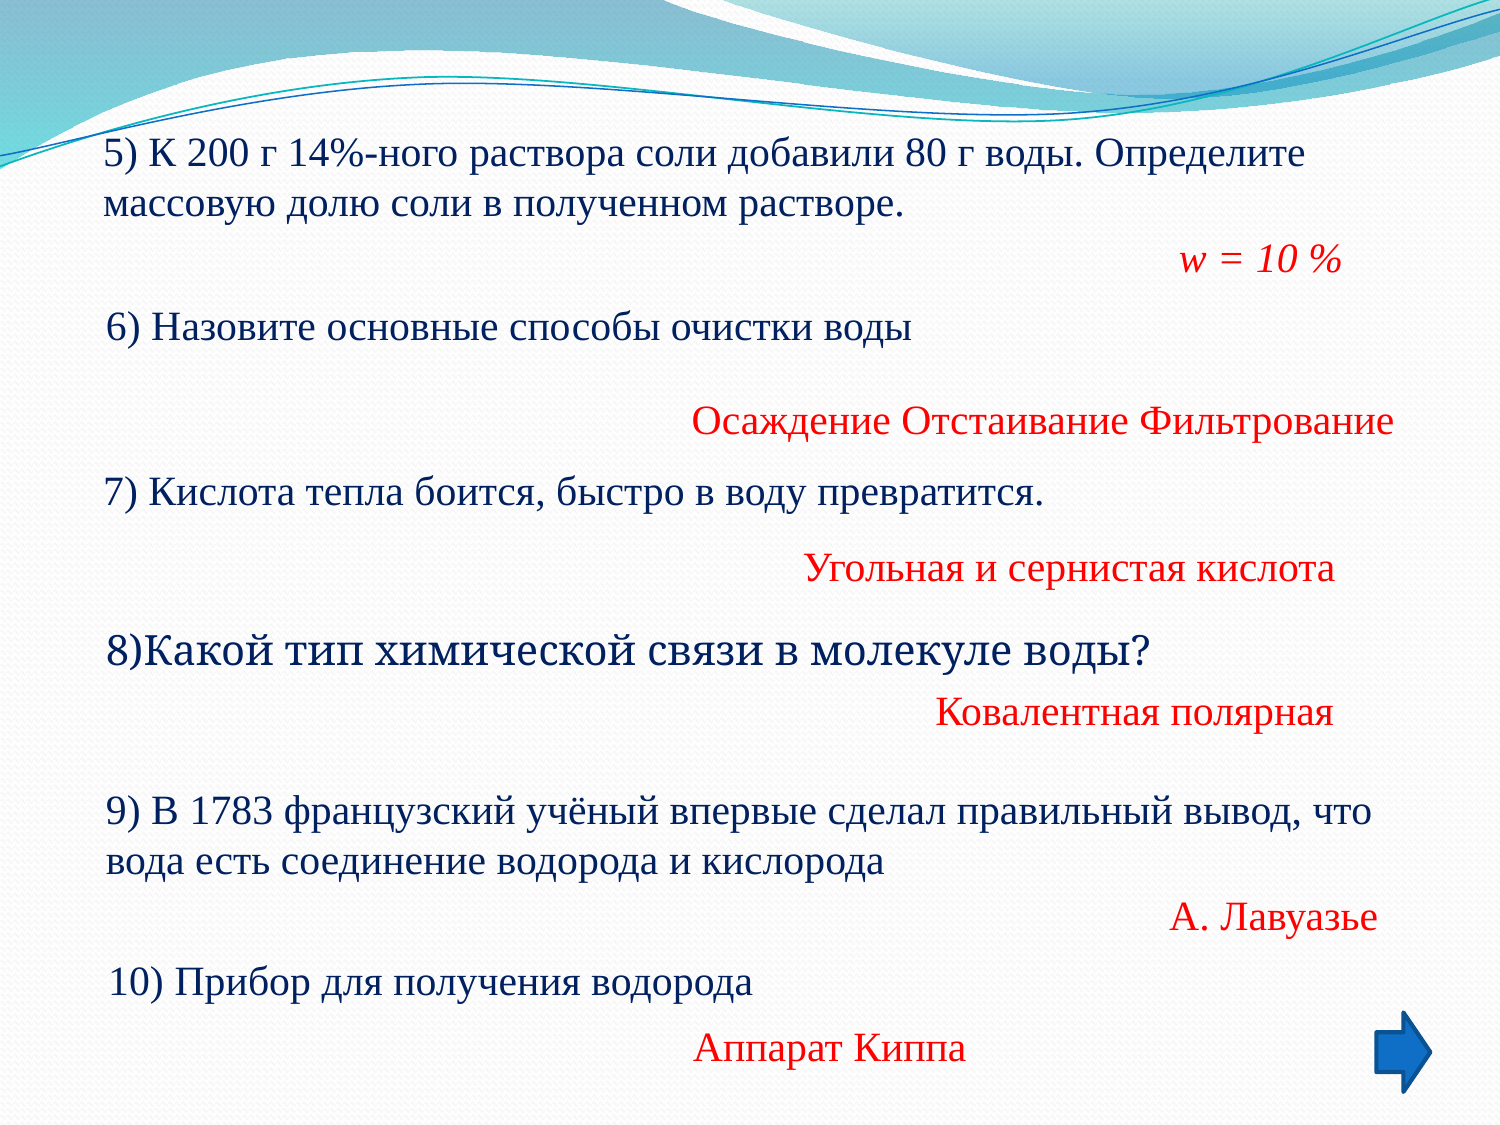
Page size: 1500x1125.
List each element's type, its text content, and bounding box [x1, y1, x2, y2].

text_box 5) К 200 г 14%-ного раствора соли добавили 80 г воды. Определите массовую долю соли в полученном растворе. [88, 116, 1412, 232]
text_box 8)Какой тип химической связи в молекуле воды? [91, 616, 1436, 681]
text_box w = 10 % [1164, 222, 1359, 288]
text_box [1374, 1010, 1433, 1094]
text_box 9) В 1783 французский учёный впервые сделал правильный вывод, что вода есть соединение водорода и кислорода [91, 775, 1412, 890]
text_box Угольная и сернистая кислота [787, 532, 1351, 597]
text_box Ковалентная полярная [920, 676, 1349, 742]
text_box Осаждение Отстаивание Фильтрование [676, 385, 1410, 451]
text_box 10) Прибор для получения водорода [93, 946, 769, 1012]
text_box А. Лавуазье [1154, 881, 1394, 946]
text_box 7) Кислота тепла боится, быстро в воду превратится. [88, 456, 1377, 522]
text_box 6) Назовите основные способы очистки воды [91, 291, 1166, 357]
text_box Аппарат Киппа [678, 1012, 982, 1078]
